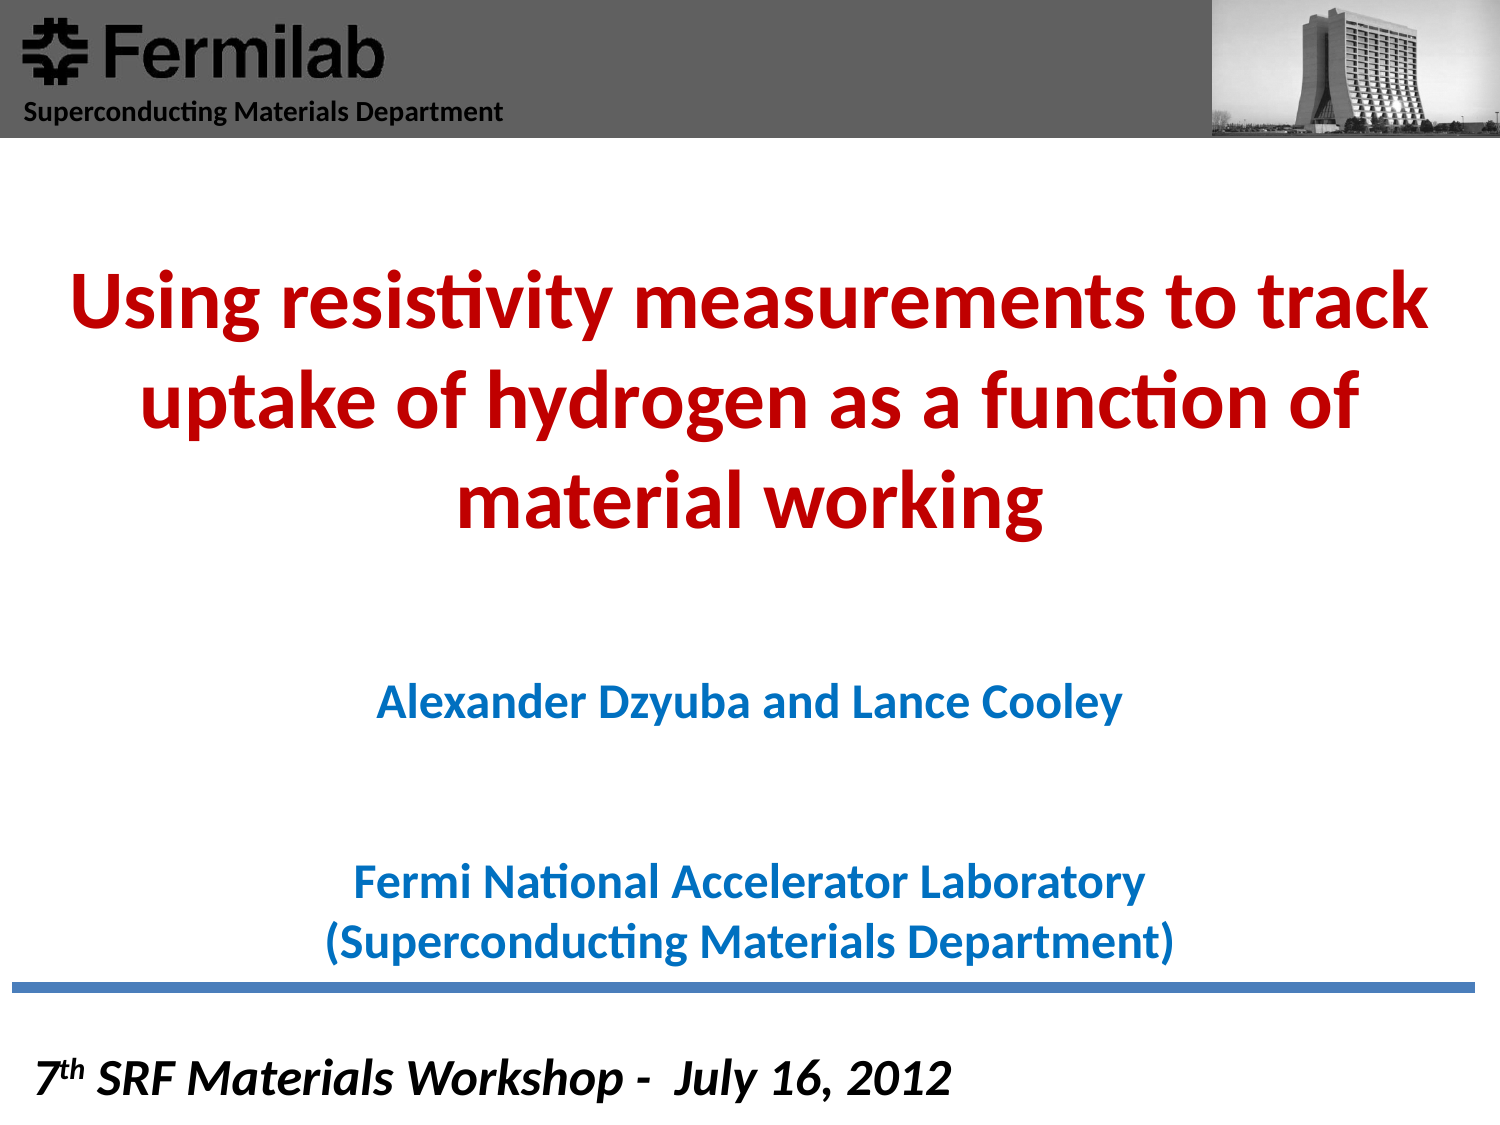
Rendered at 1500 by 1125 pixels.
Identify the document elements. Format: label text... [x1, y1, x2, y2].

text_box Alexander Dzyuba and Lance Cooley Fermi National Accelerator Laboratory (Superconducting Materials Department) [309, 660, 1191, 976]
text_box 7th SRF Materials Workshop - July 16, 2012 [17, 1036, 967, 1114]
picture [0, 0, 1500, 138]
text_box Using resistivity measurements to track uptake of hydrogen as a function of material working [30, 237, 1469, 553]
